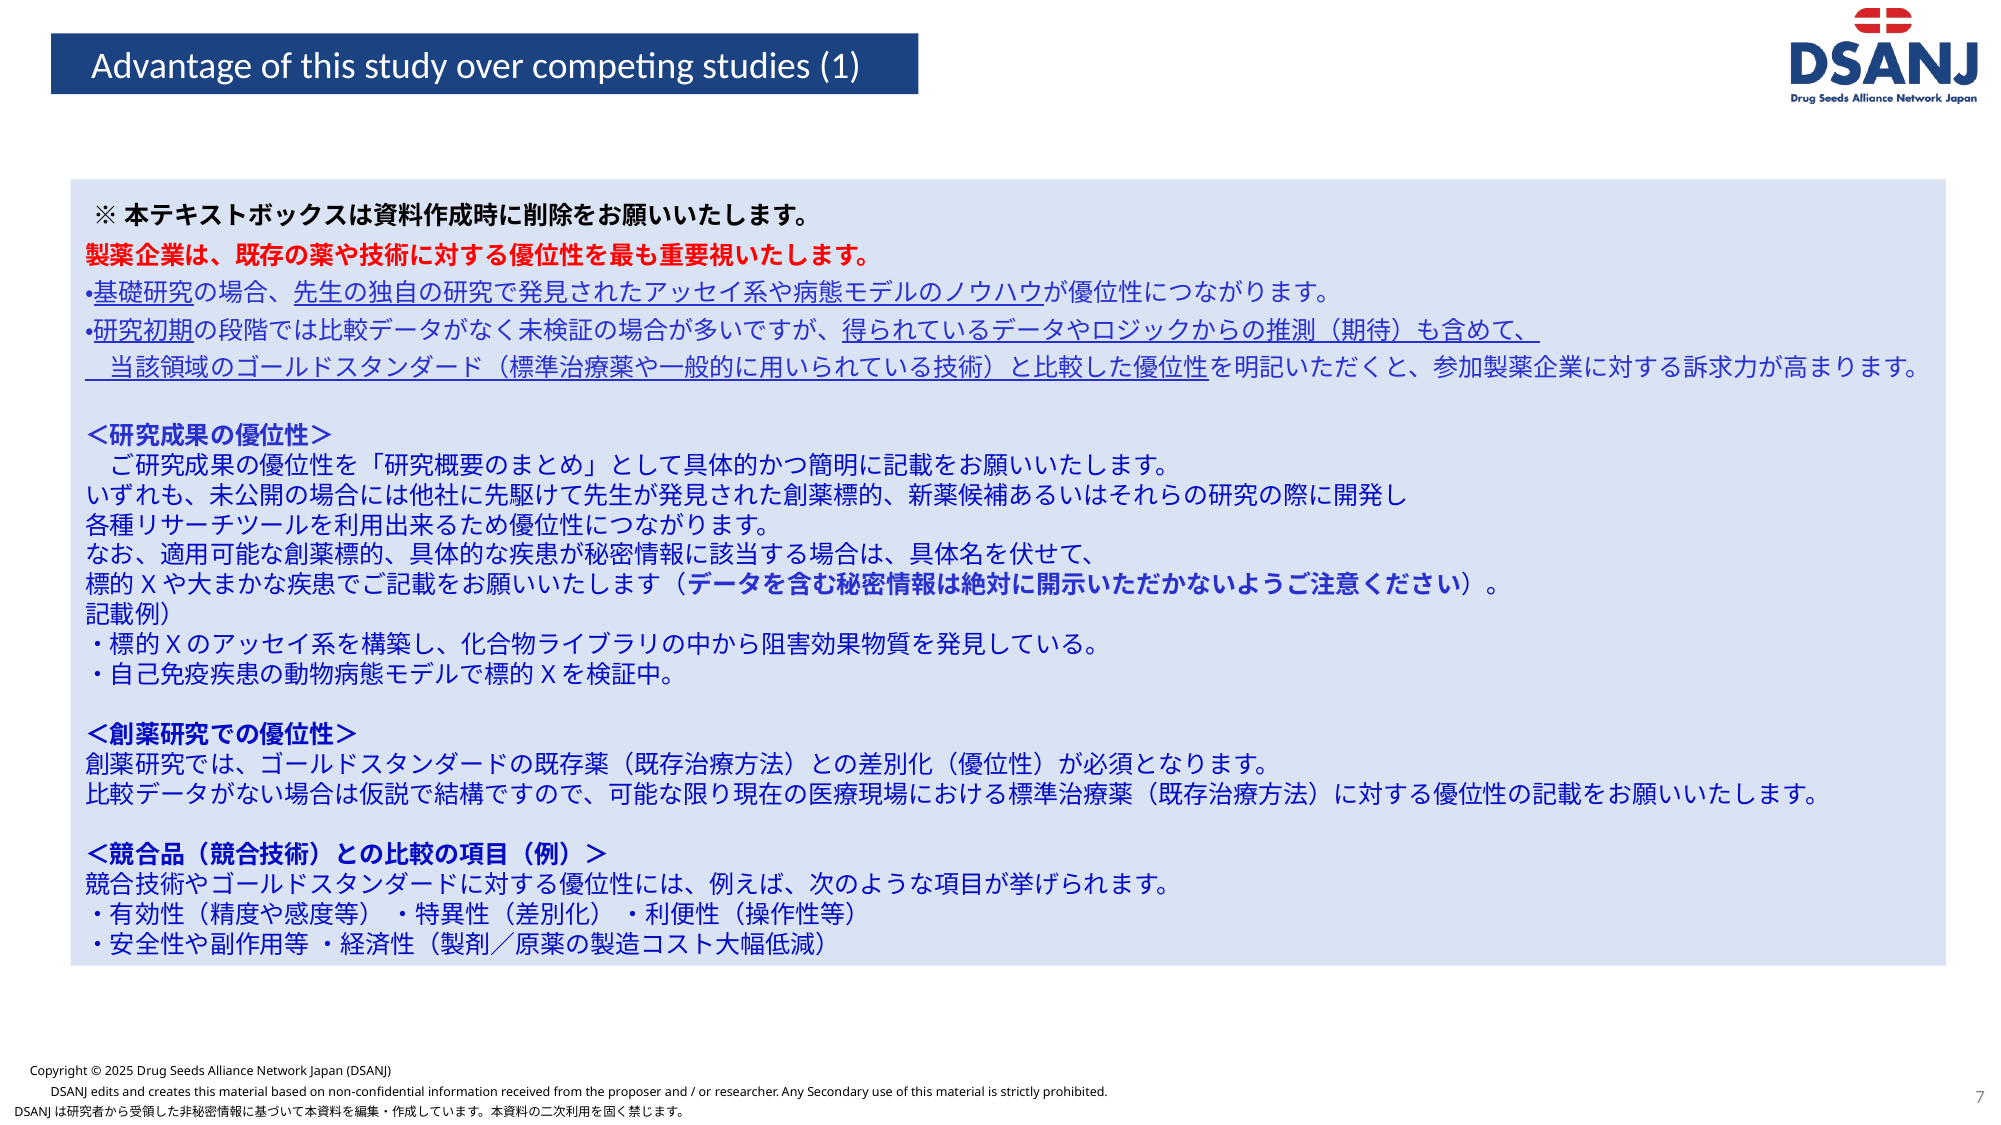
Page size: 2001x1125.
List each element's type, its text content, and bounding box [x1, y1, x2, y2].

text_box ※本テキストボックスは資料作成時に削除をお願いいたします。 製薬企業は、既存の薬や技術に対する優位性を最も重要視いたします。 ・基礎研究の場合、先生の独自の研究で発見されたアッセイ系や病態モデルのノウハウが優位性につながります。 ・研究初期の段階では比較データがなく未検証の場合が多いですが、得られているデータやロジックからの推測（期待）も含めて、 当該領域のゴールドスタンダード（標準治療薬や一般的に用いられている技術）と比較した優位性を明記いただくと、参加製薬企業に対する訴求力が高まります。 ＜研究成果の優位性＞ ご研究成果の優位性を「研究概要のまとめ」として具体的かつ簡明に記載をお願いいたします。 いずれも、未公開の場合には他社に先駆けて先生が発見された創薬標的、新薬候補あるいはそれらの研究の際に開発し 各種リサーチツールを利用出来るため優位性につながります。 なお、適用可能な創薬標的、具体的な疾患が秘密情報に該当する場合は、具体名を伏せて、 標的Xや大まかな疾患でご記載をお願いいたします（データを含む秘密情報は絶対に開示いただかないようご注意ください）。 記載例） ・標的Xのアッセイ系を構築し、化合物ライブラリの中から阻害効果物質を発見している。 ・自己免疫疾患の動物病態モデルで標的Xを検証中。 ＜創薬研究での優位性＞ 創薬研究では、ゴールドスタンダードの既存薬（既存治療方法）との差別化（優位性）が必須となります。 比較データがない場合は仮説で結構ですので、可能な限り現在の医療現場における標準治療薬（既存治療方法）に対する優位性の記載をお願いいたします。 ＜競合品（競合技術）との比較の項目（例）＞ 競合技術やゴールドスタンダードに対する優位性には、例えば、次のような項目が挙げられます。 ・有効性（精度や感度等） ・特異性（差別化） ・利便性（操作性等） ・安全性や副作用等 ・経済性（製剤／原薬の製造コスト大幅低減） [70, 179, 1946, 966]
picture [1787, 8, 1981, 104]
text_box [0, 1055, 1159, 1125]
slide_number 7 [1650, 1068, 2000, 1124]
text_box Advantage of this study over competing studies (1) [50, 32, 919, 95]
